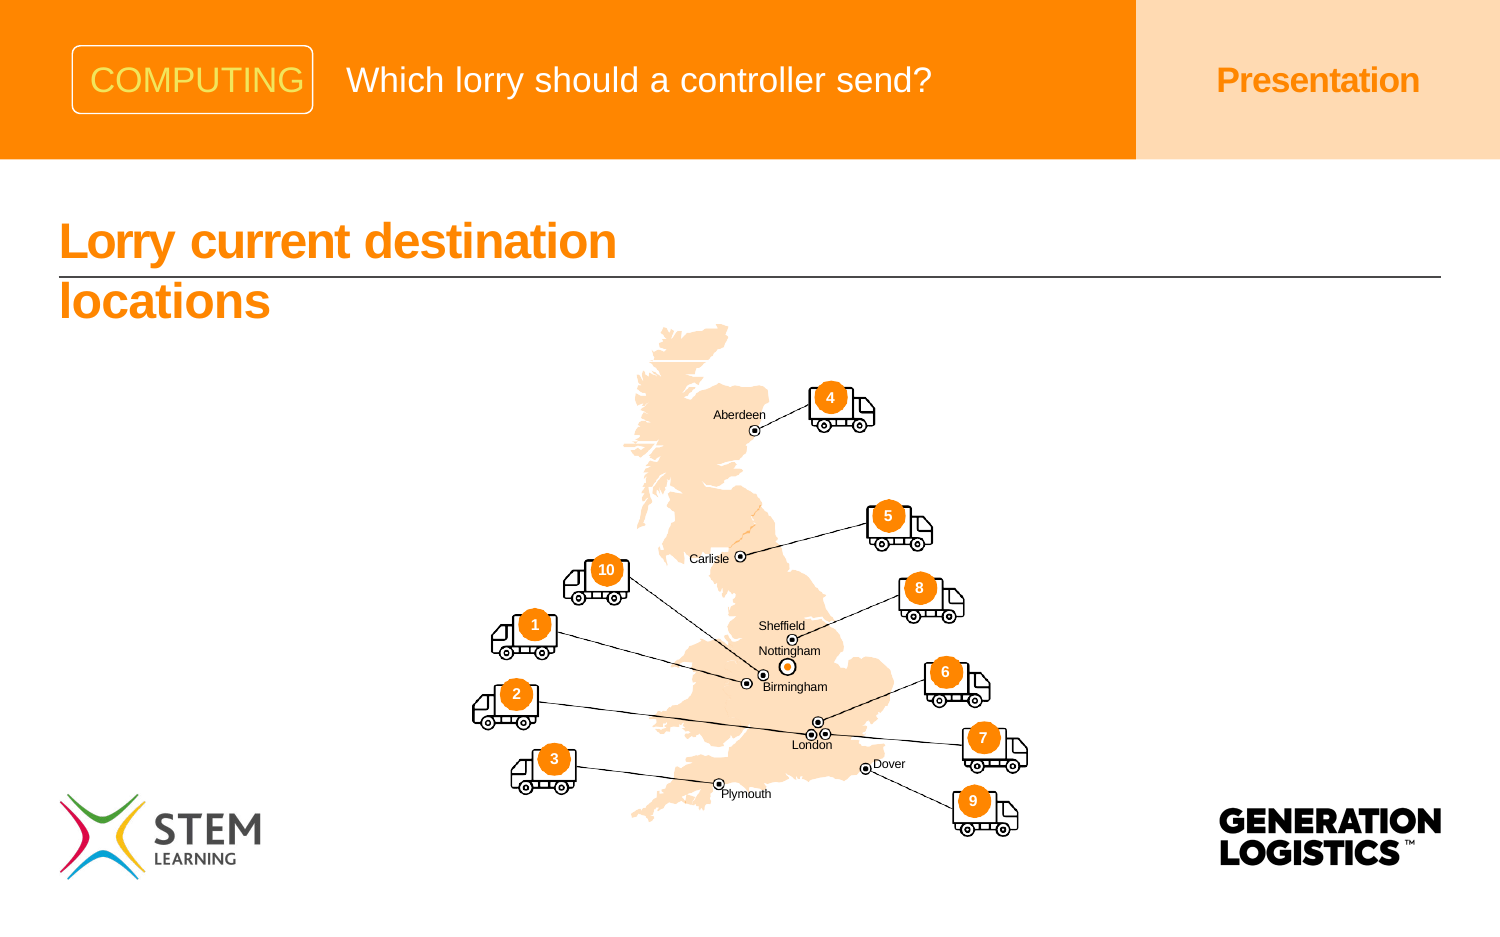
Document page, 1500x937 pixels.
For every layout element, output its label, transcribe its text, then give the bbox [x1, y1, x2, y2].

picture [59, 793, 261, 880]
text_box Which lorry should a controller send? [344, 55, 937, 100]
text_box Presentation [1214, 55, 1423, 100]
picture [472, 324, 1028, 837]
text_box Lorry current destination locations [56, 206, 837, 329]
picture [1219, 807, 1441, 866]
text_box [72, 45, 313, 114]
title COMPUTING [73, 111, 312, 206]
